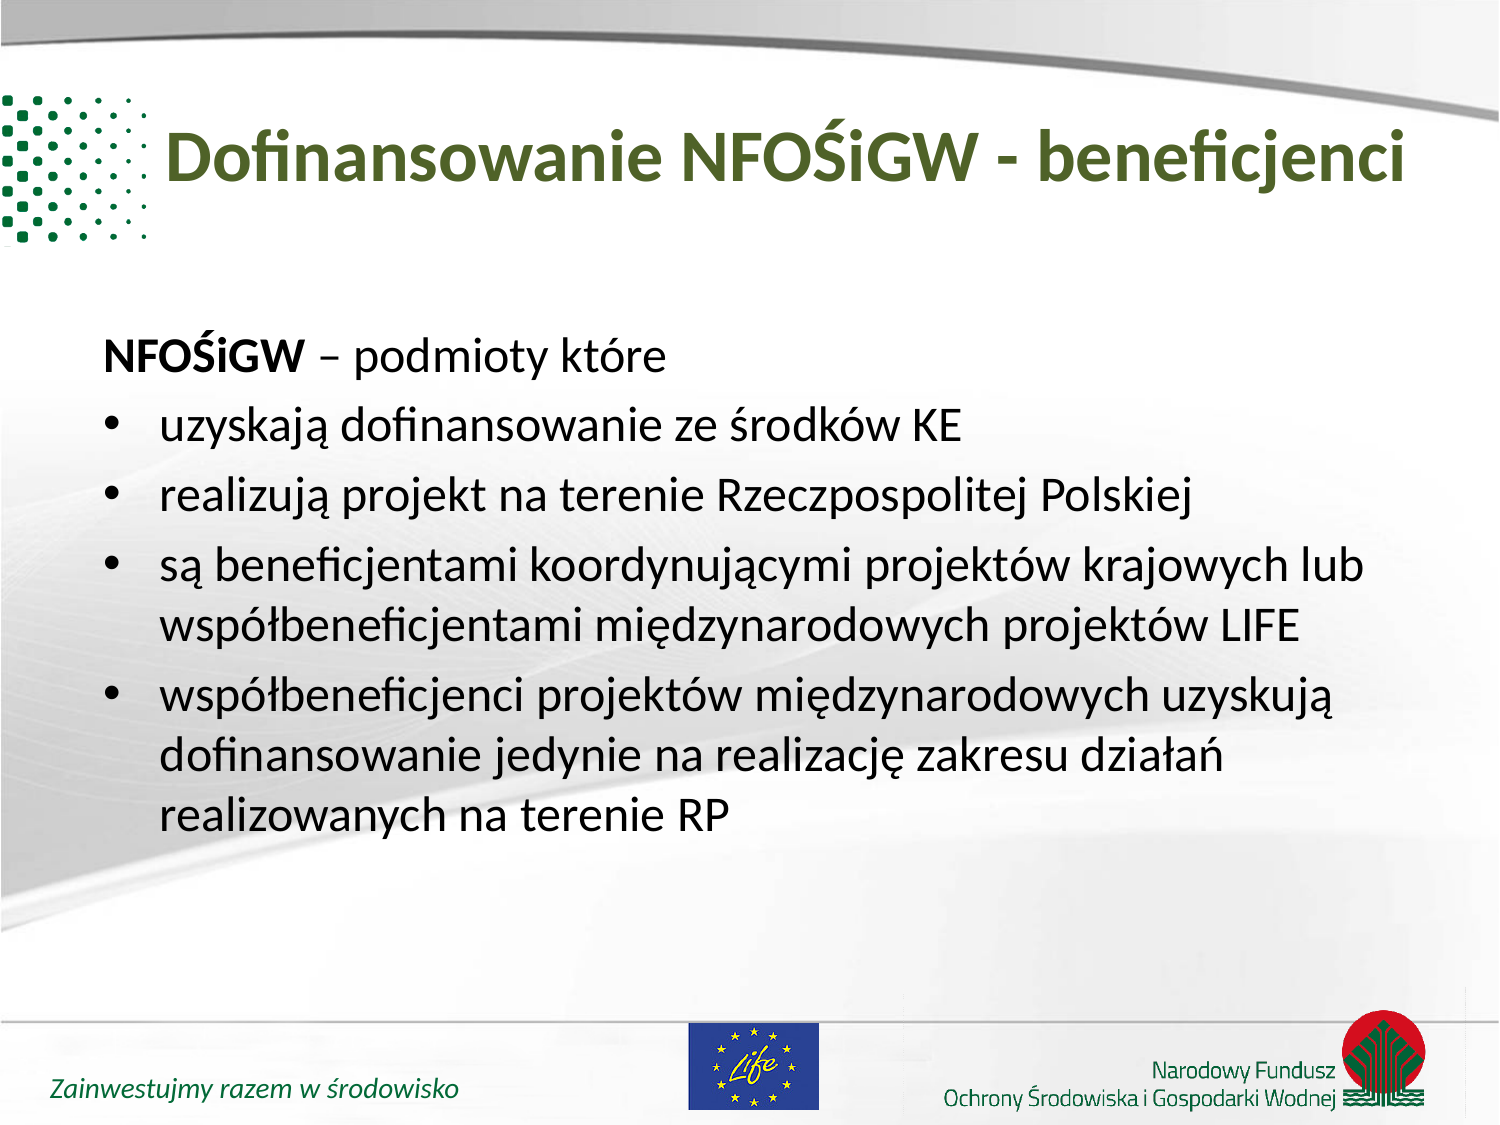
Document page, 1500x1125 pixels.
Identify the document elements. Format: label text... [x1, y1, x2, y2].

title Dofinansowanie NFOŚiGW - beneficjenci [147, 58, 1425, 247]
picture [0, 0, 1499, 1125]
list NFOŚiGW – podmioty które uzyskają dofinansowanie ze środków KE realizują projekt na terenie Rzeczpospolitej Polskiej są beneficjentami koordynującymi projektów krajowych lub współbeneficjentami międzynarodowych projektów LIFE współbeneficjenci projektów międzynarodowych uzyskują dofinansowanie jedynie na realizację zakresu działań realizowanych na terenie RP [88, 314, 1388, 1057]
